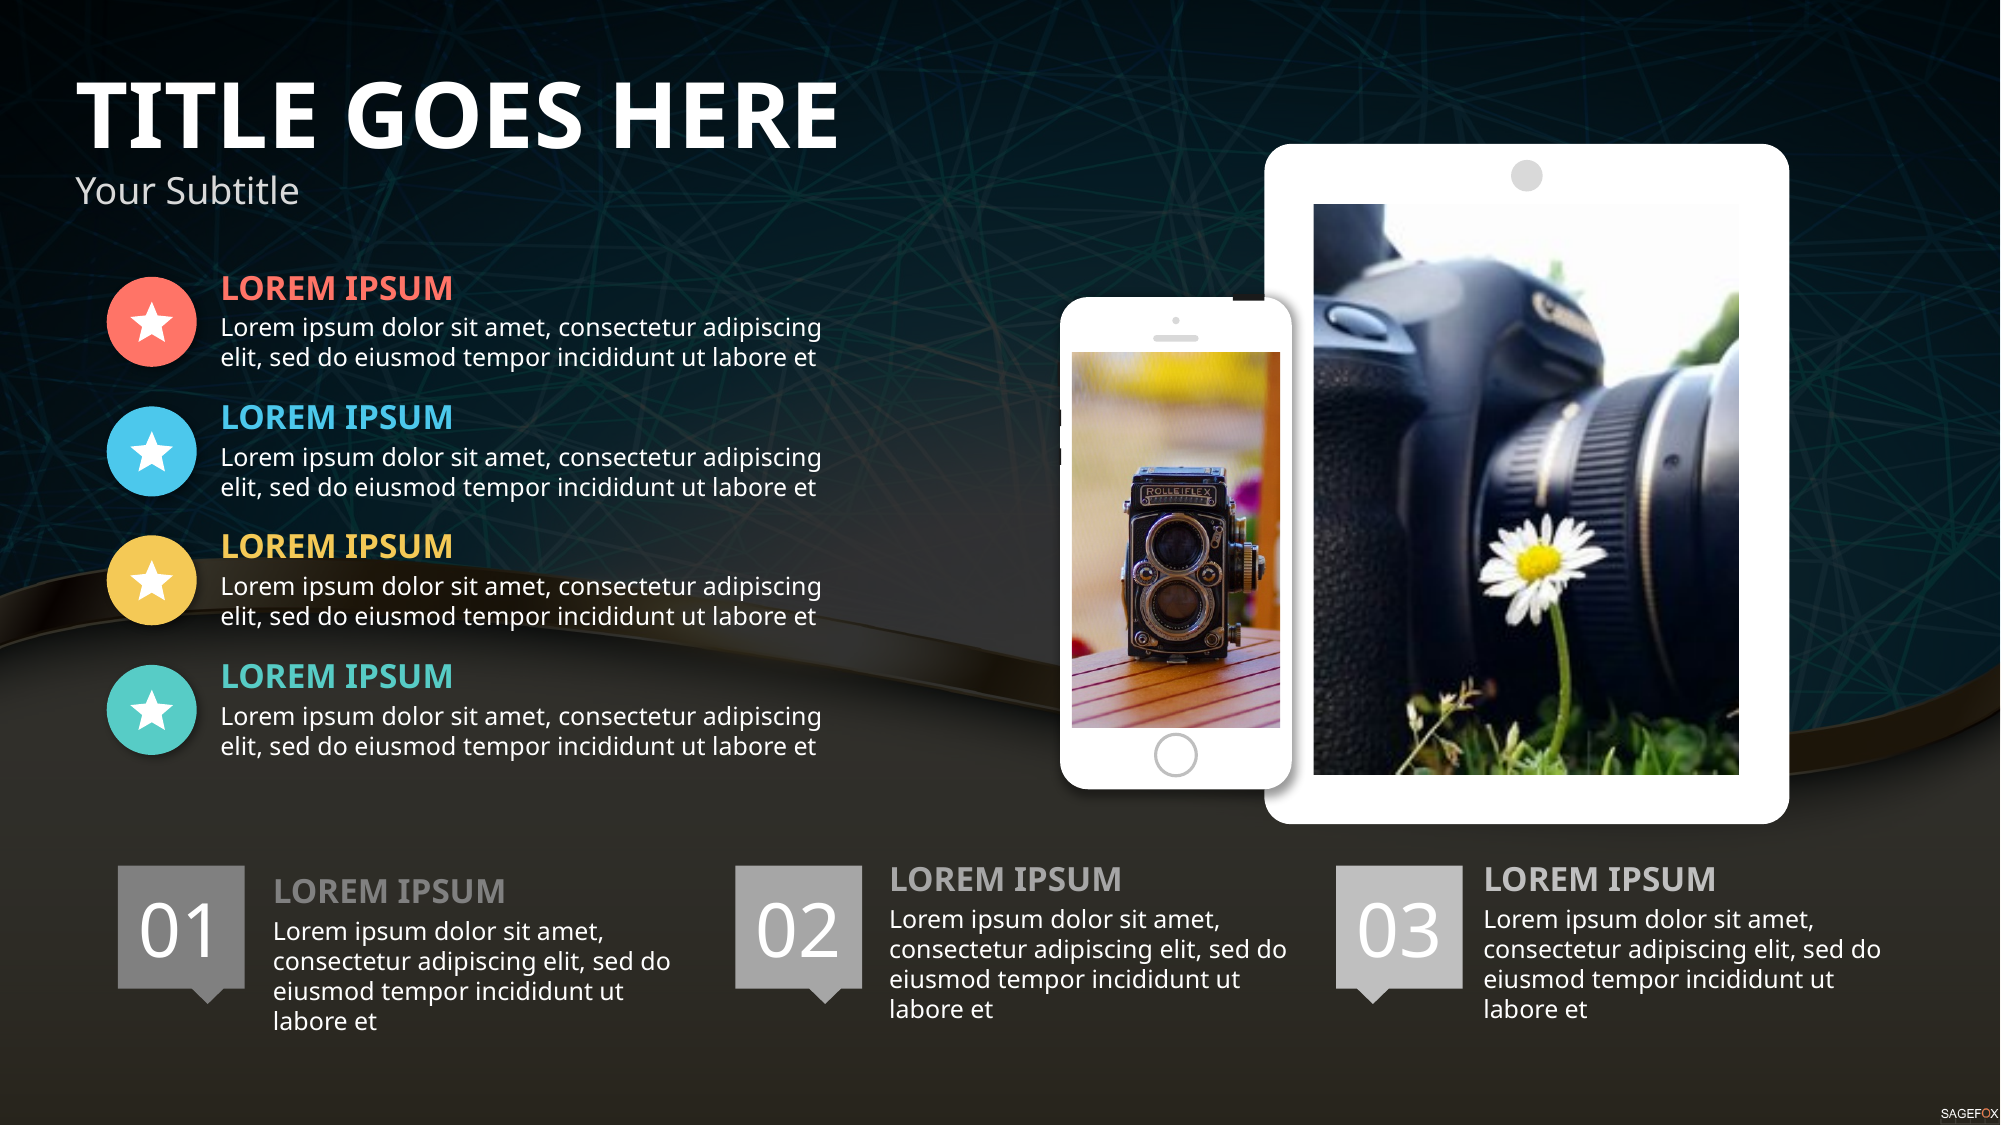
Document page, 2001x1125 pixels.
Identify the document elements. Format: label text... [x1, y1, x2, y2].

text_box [106, 276, 197, 367]
text_box 02 [734, 864, 864, 1006]
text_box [106, 406, 197, 497]
text_box LOREM IPSUM Lorem ipsum dolor sit amet, consectetur adipiscing elit, sed do eiusmod tempor incididunt ut labore et [210, 520, 845, 636]
picture [0, 0, 2001, 1125]
text_box LOREM IPSUM Lorem ipsum dolor sit amet, consectetur adipiscing elit, sed do eiusmod tempor incididunt ut labore et [262, 865, 703, 1041]
text_box LOREM IPSUM Lorem ipsum dolor sit amet, consectetur adipiscing elit, sed do eiusmod tempor incididunt ut labore et [210, 650, 845, 765]
text_box TITLE GOES HERE Your Subtitle [60, 49, 1036, 220]
text_box 03 [1334, 864, 1464, 1006]
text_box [106, 664, 197, 755]
text_box LOREM IPSUM Lorem ipsum dolor sit amet, consectetur adipiscing elit, sed do eiusmod tempor incididunt ut labore et [210, 262, 845, 377]
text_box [1264, 143, 1790, 825]
text_box 01 [116, 864, 246, 1006]
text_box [106, 535, 197, 626]
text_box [1057, 294, 1292, 790]
text_box LOREM IPSUM Lorem ipsum dolor sit amet, consectetur adipiscing elit, sed do eiusmod tempor incididunt ut labore et [1473, 853, 1913, 1029]
text_box LOREM IPSUM Lorem ipsum dolor sit amet, consectetur adipiscing elit, sed do eiusmod tempor incididunt ut labore et [879, 853, 1319, 1029]
text_box LOREM IPSUM Lorem ipsum dolor sit amet, consectetur adipiscing elit, sed do eiusmod tempor incididunt ut labore et [210, 391, 845, 507]
